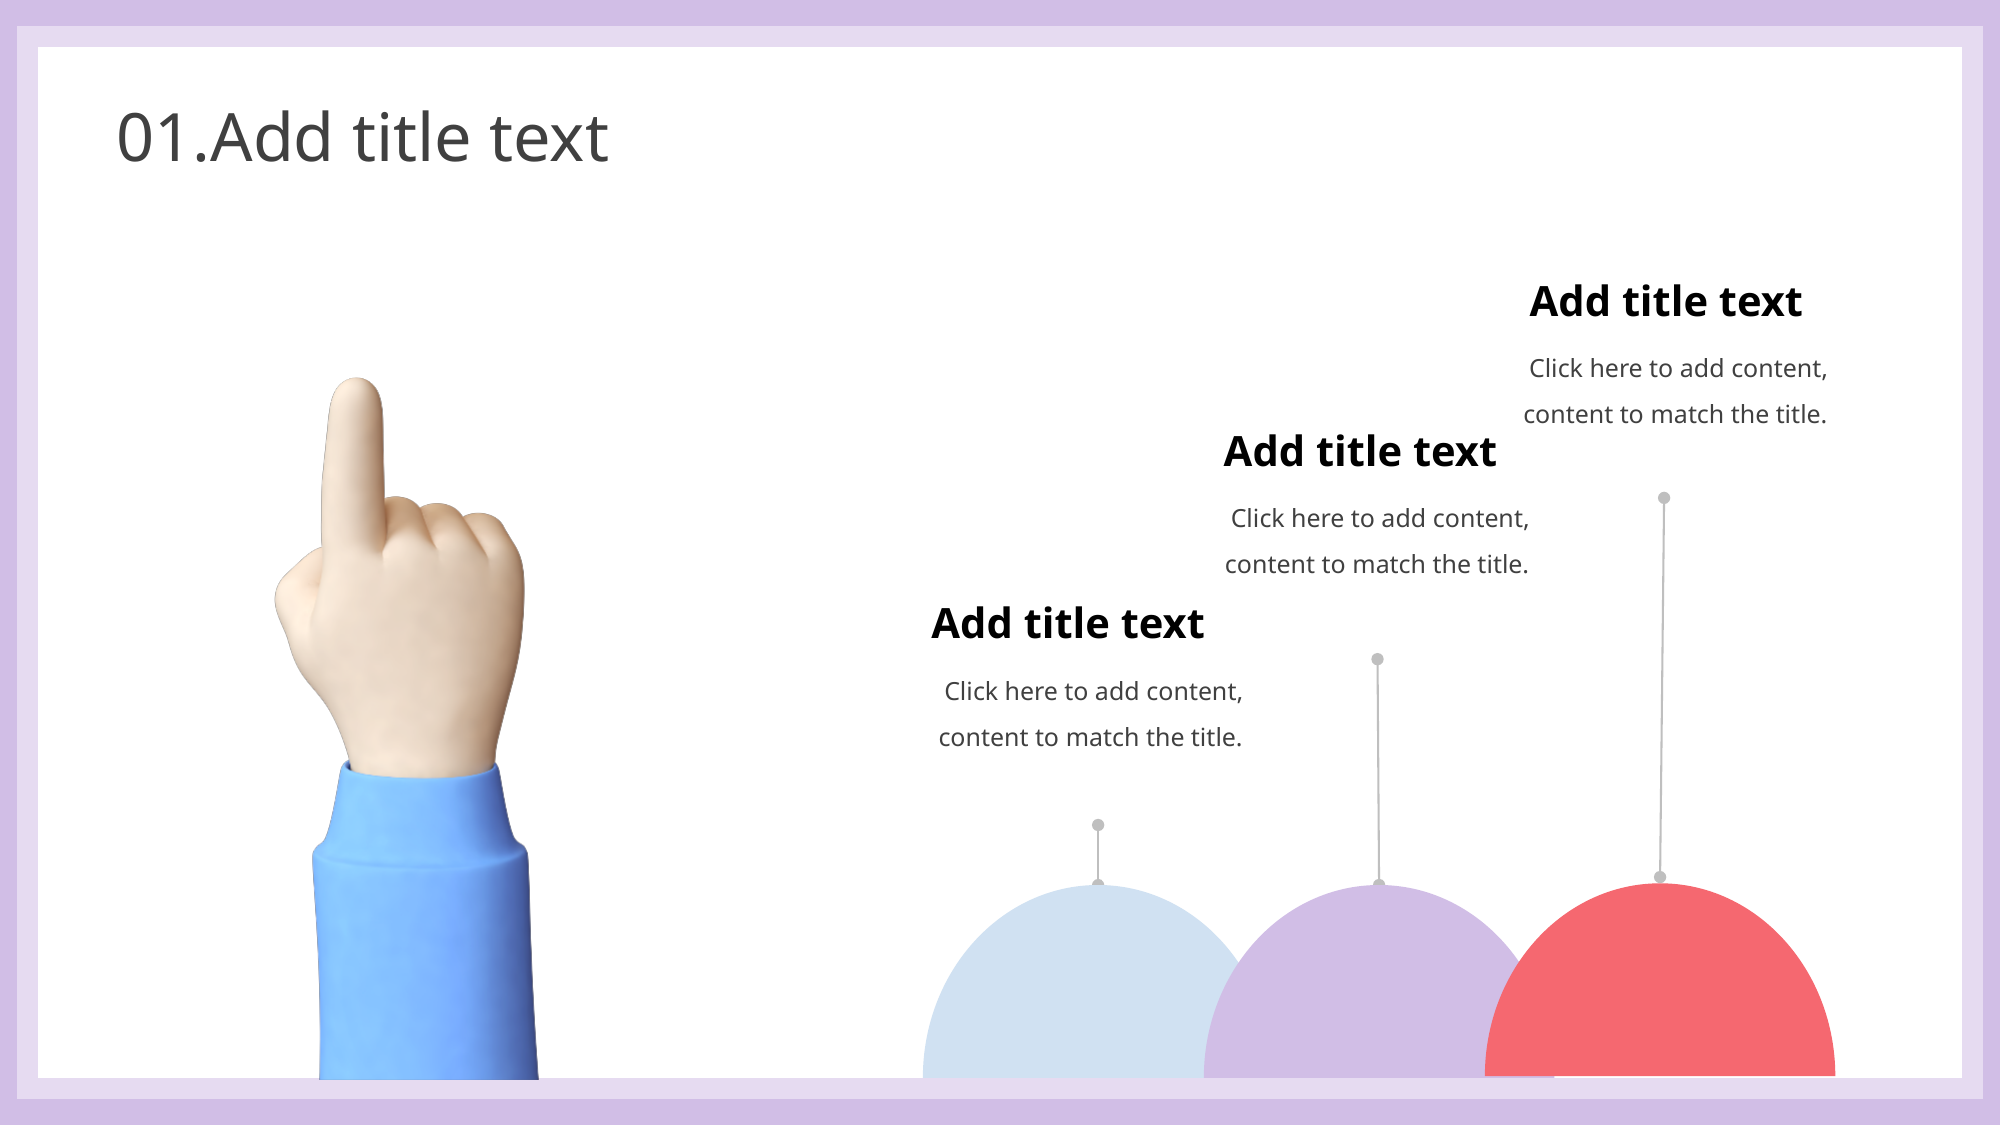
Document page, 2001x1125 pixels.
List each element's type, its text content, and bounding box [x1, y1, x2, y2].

text_box [37, 46, 1963, 1079]
text_box 01.Add title text [101, 76, 651, 183]
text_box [898, 267, 1853, 1079]
picture [2, 332, 795, 1125]
